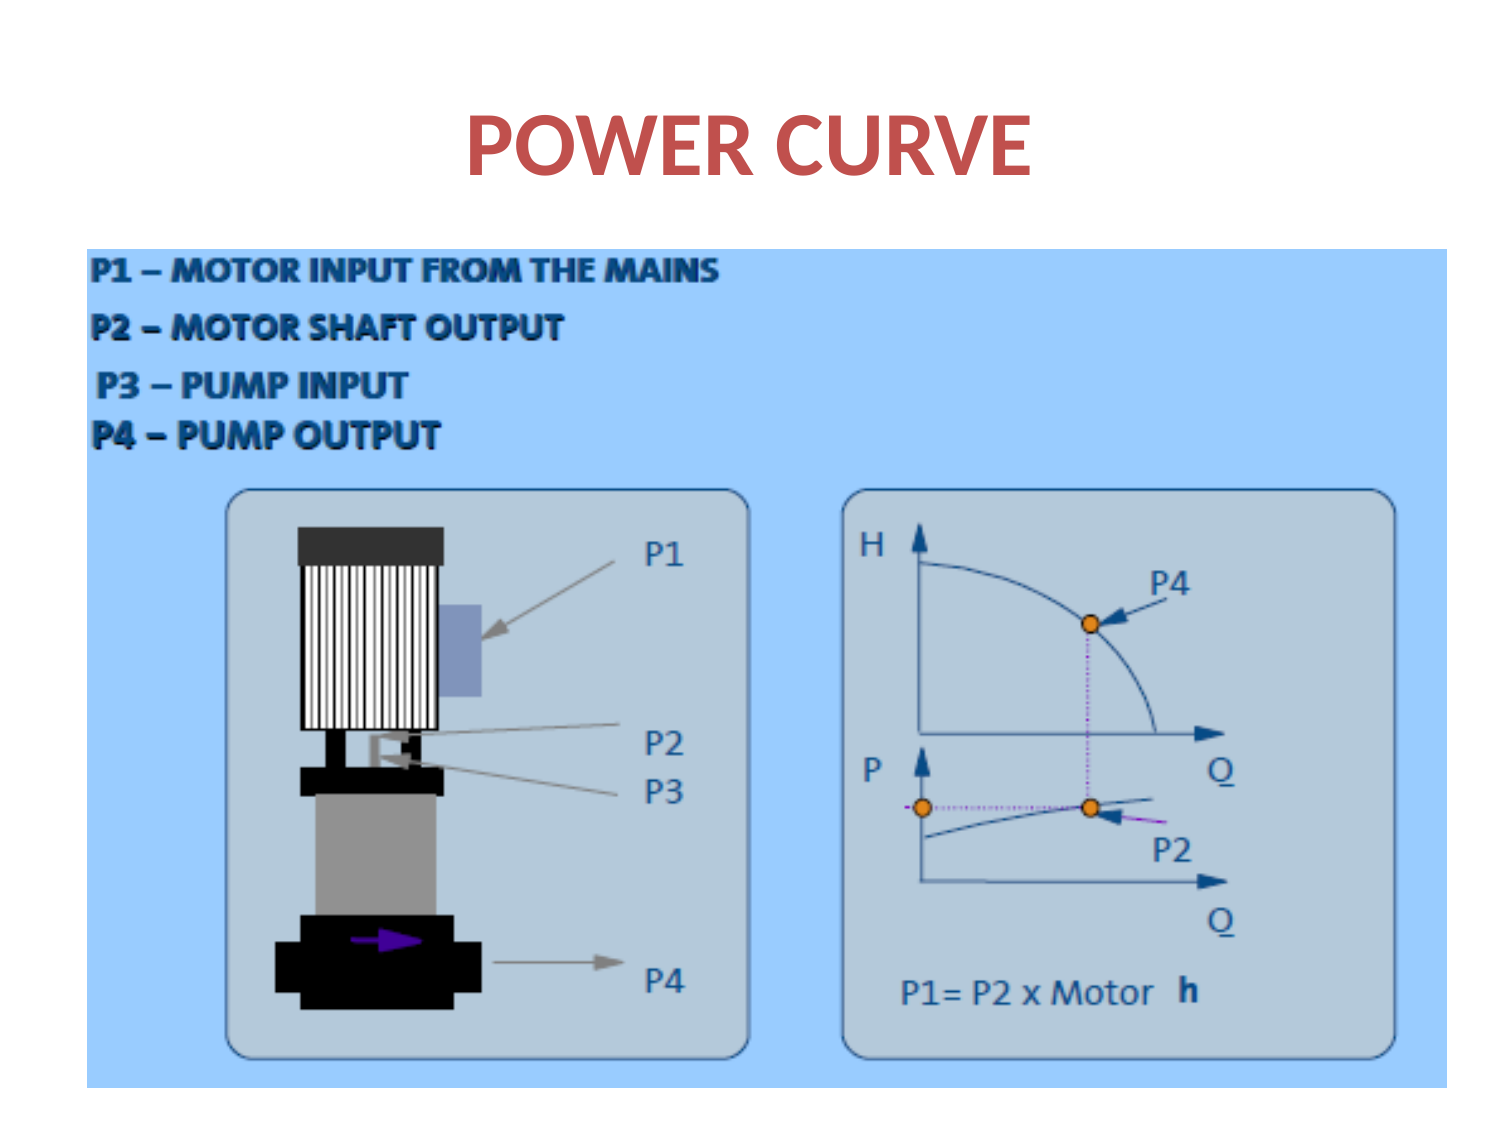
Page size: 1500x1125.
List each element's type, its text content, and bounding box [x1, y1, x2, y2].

picture [87, 249, 1447, 1088]
title POWER CURVE [75, 45, 1425, 233]
